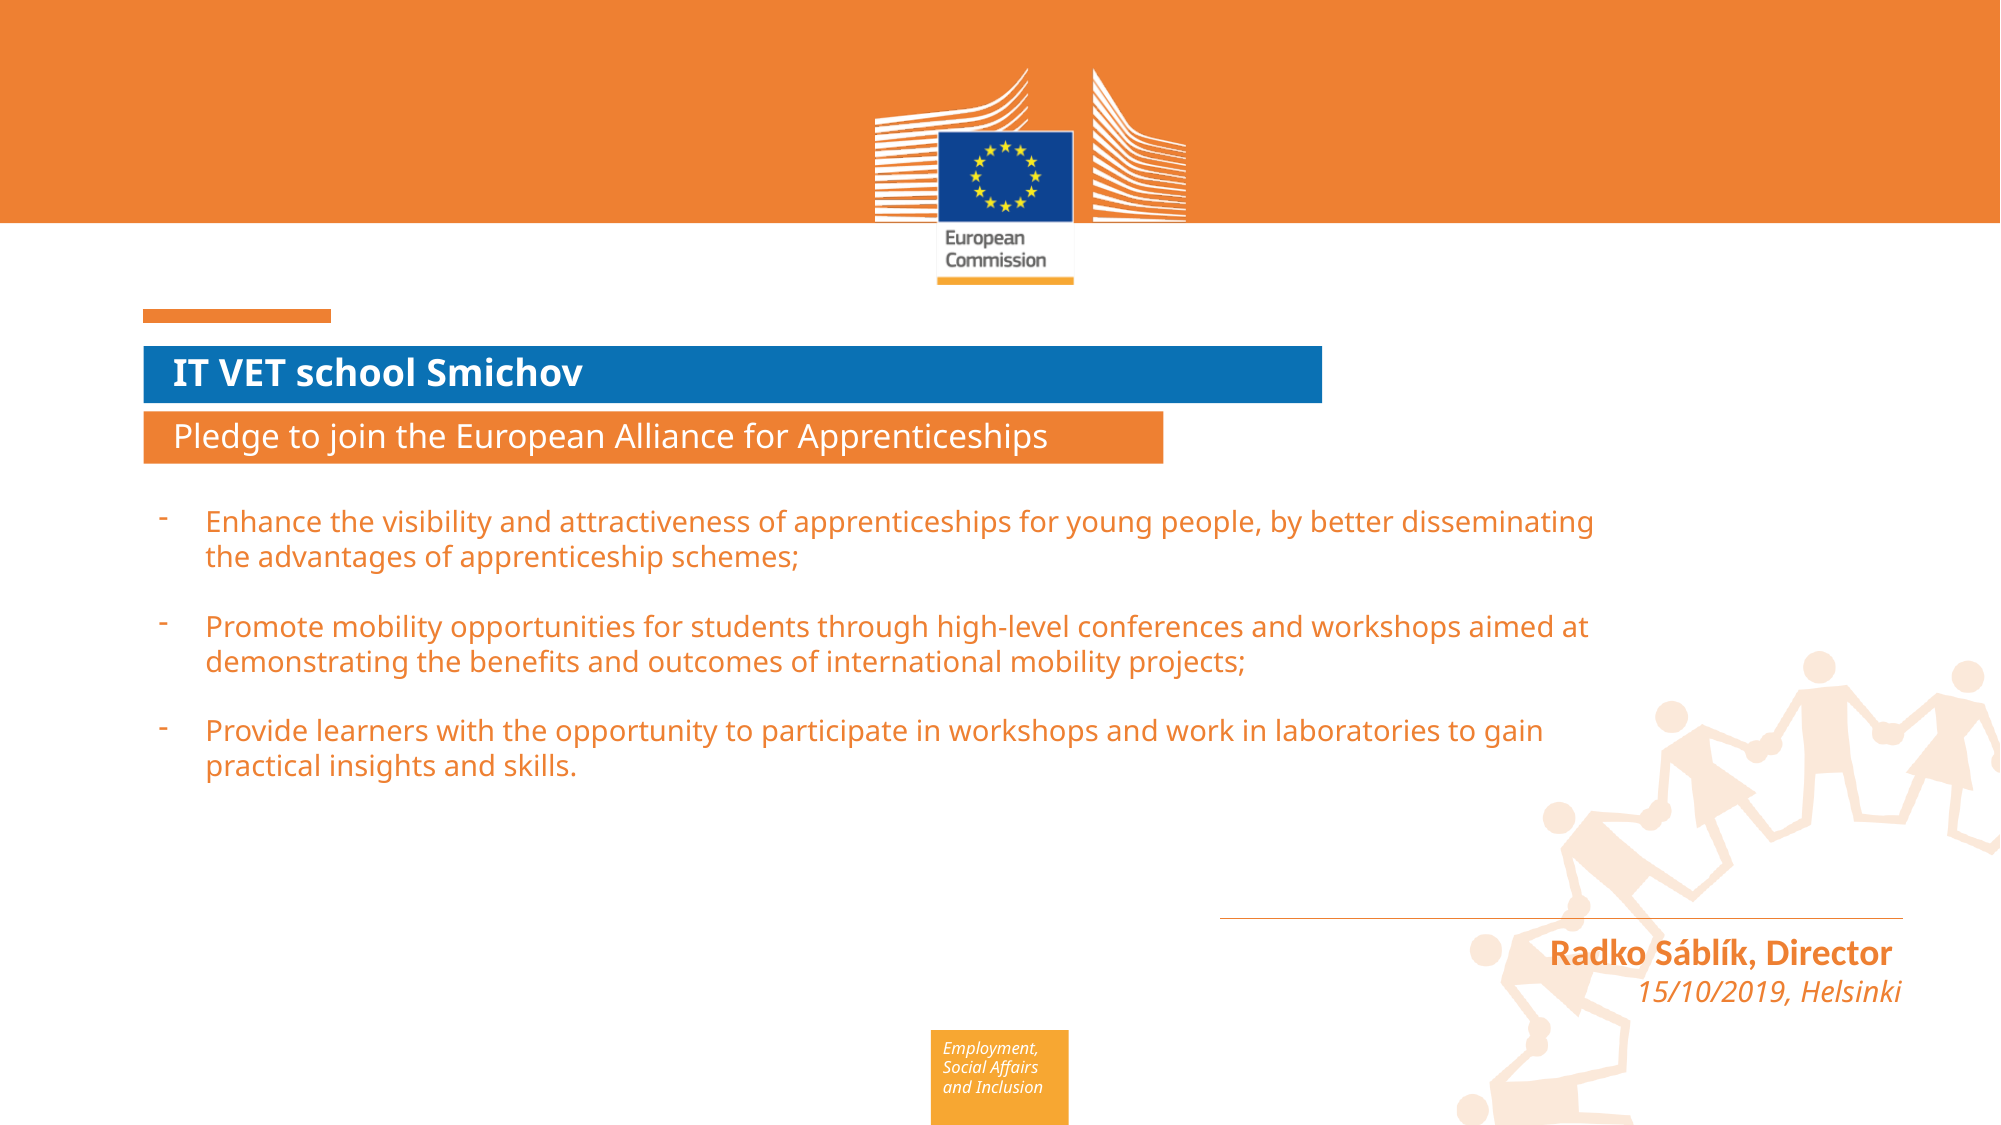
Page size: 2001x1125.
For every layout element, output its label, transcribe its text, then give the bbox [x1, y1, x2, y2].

picture [1456, 650, 2000, 1125]
text_box Pledge to join the European Alliance for Apprenticeships [143, 411, 1164, 464]
text_box IT VET school Smichov [143, 346, 1323, 404]
text_box Enhance the visibility and attractiveness of apprenticeships for young people, by better disseminating the advantages of apprenticeship schemes; Promote mobility opportunities for students through high-level conferences and workshops aimed at demonstrating the benefits and outcomes of international mobility projects; Provide learners with the opportunity to participate in workshops and work in laboratories to gain practical insights and skills. trades. [143, 495, 1661, 825]
text_box Radko Sáblík, Director 15/10/2019, Helsinki [1127, 920, 1917, 1016]
picture [875, 68, 1186, 285]
